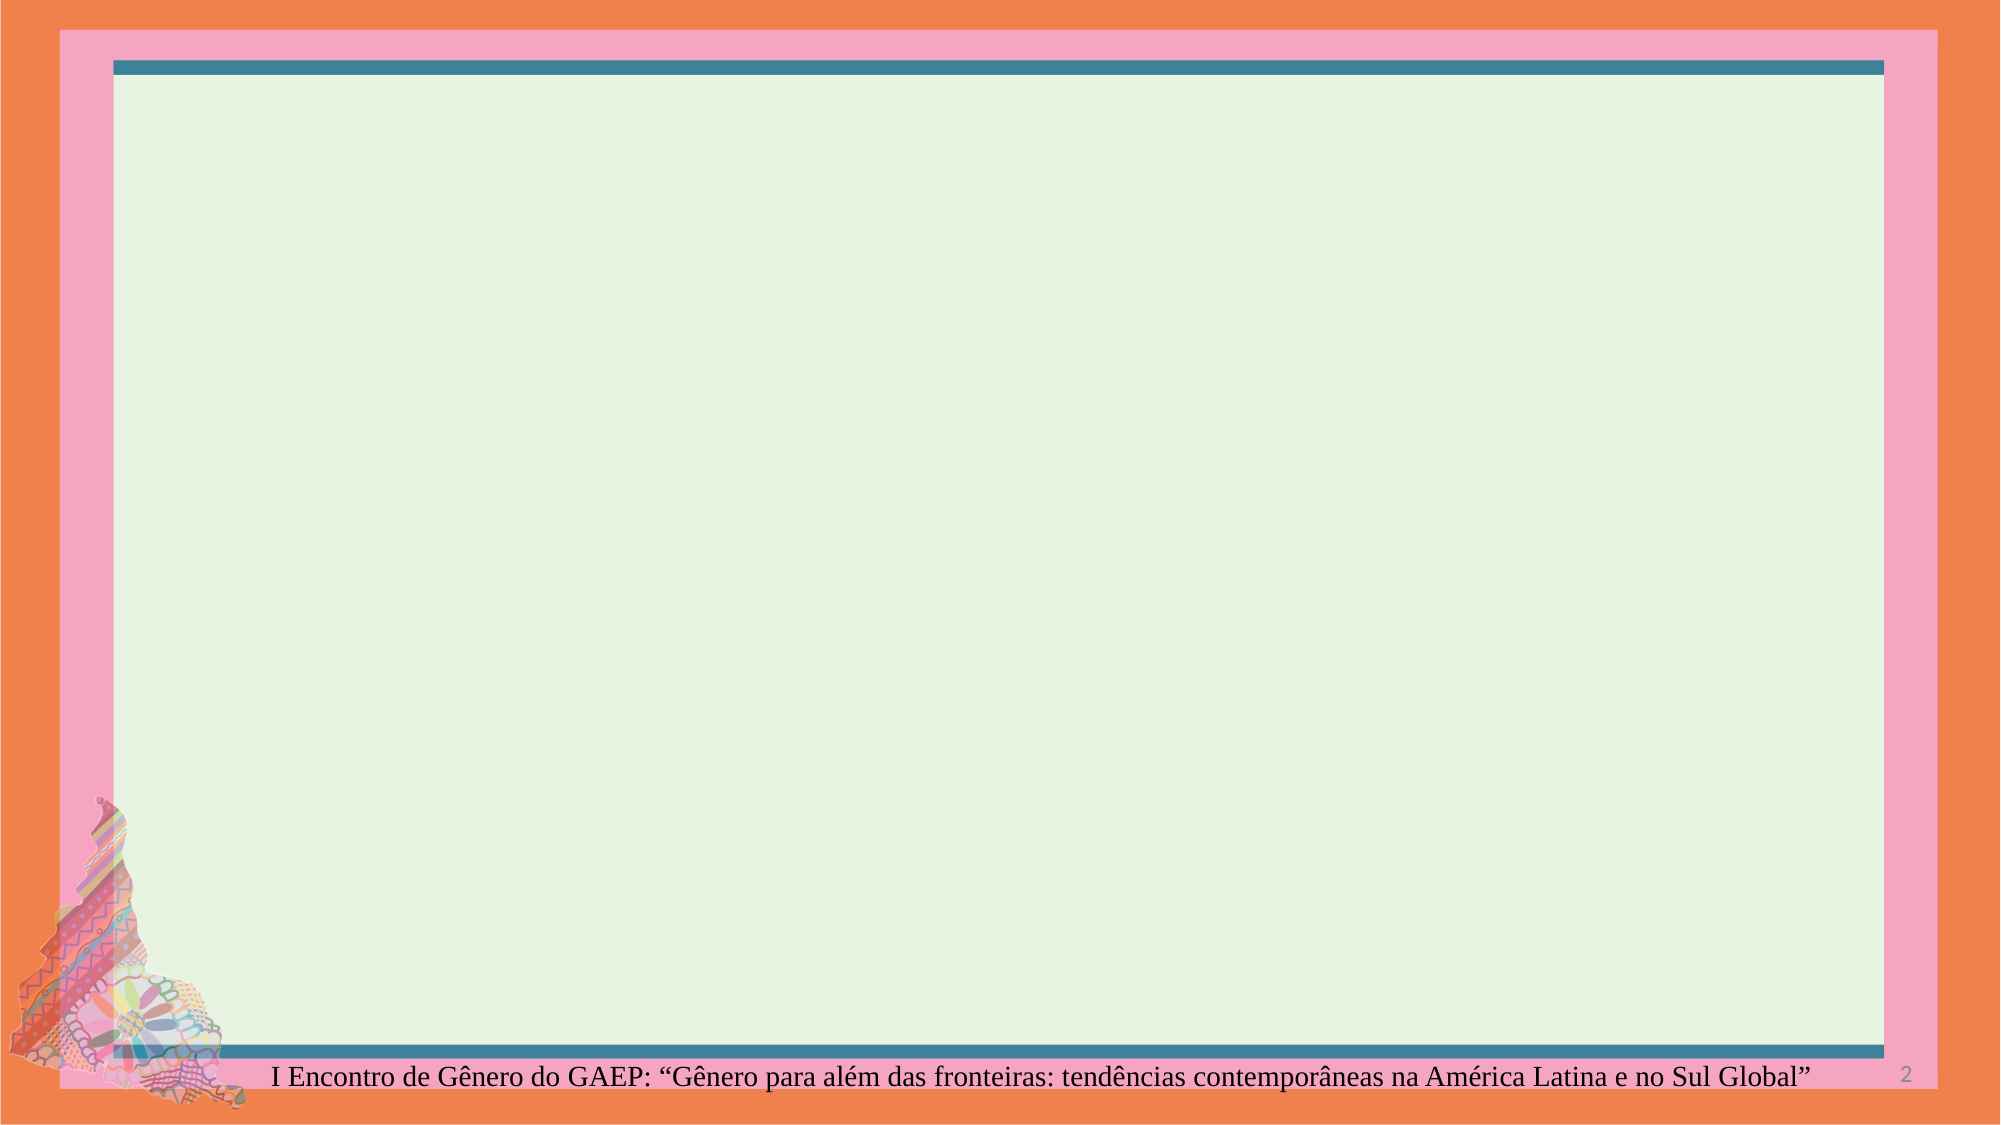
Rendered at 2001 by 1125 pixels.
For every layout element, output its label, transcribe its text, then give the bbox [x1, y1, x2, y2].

picture [0, 0, 2001, 1125]
slide_number 2 [1820, 1056, 1928, 1089]
